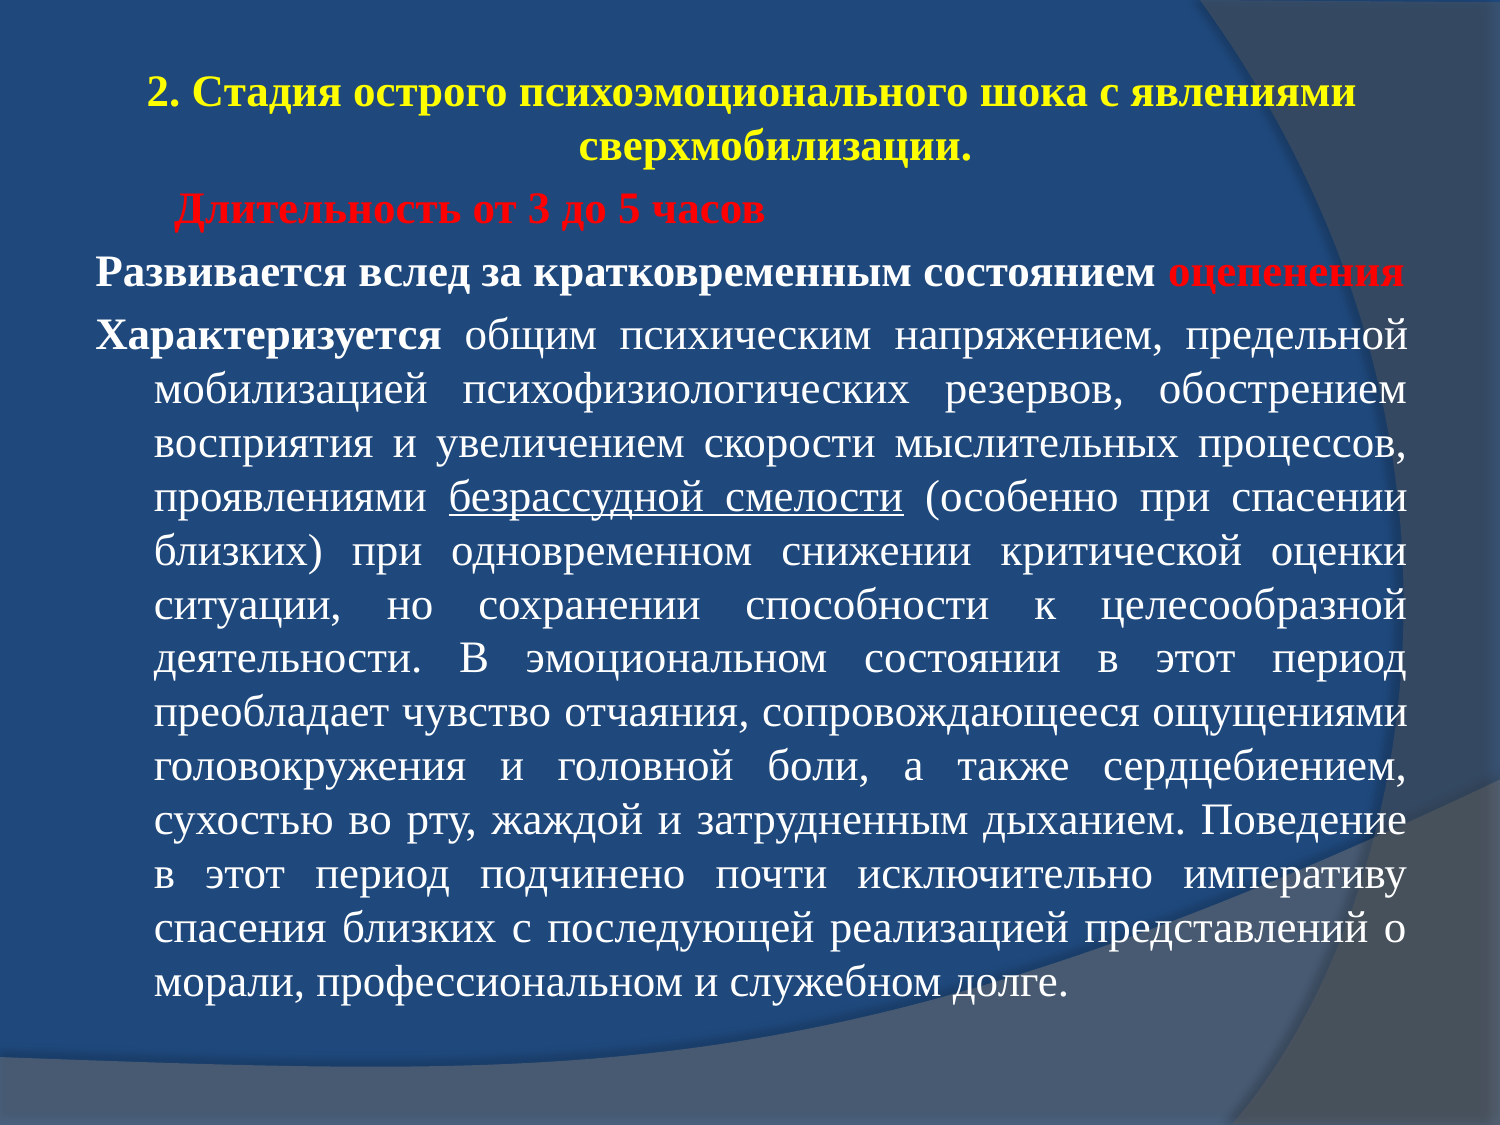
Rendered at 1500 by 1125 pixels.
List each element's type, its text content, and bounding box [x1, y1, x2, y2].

list 2. Стадия острого психоэмоционального шока с явлениями сверхмобилизации. Длительность от 3 до 5 часов Развивается вслед за кратковременным состоянием оцепенения Характеризуется общим психическим напряжением, предельной мобилизацией психофизиологических резервов, обострением восприятия и увеличением скорости мыслительных процессов, проявлениями безрассудной смелости (особенно при спасении близких) при одновременном снижении критической оценки ситуации, но сохранении способности к целесообразной деятельности. В эмоциональном состоянии в этот период преобладает чувство отчаяния, сопровождающееся ощущениями головокружения и головной боли, а также сердцебиением, сухостью во рту, жаждой и затрудненным дыханием. Поведение в этот период подчинено почти исключительно императиву спасения близких с последующей реализацией представлений о морали, профессиональном и служебном долге. [75, 54, 1424, 1083]
